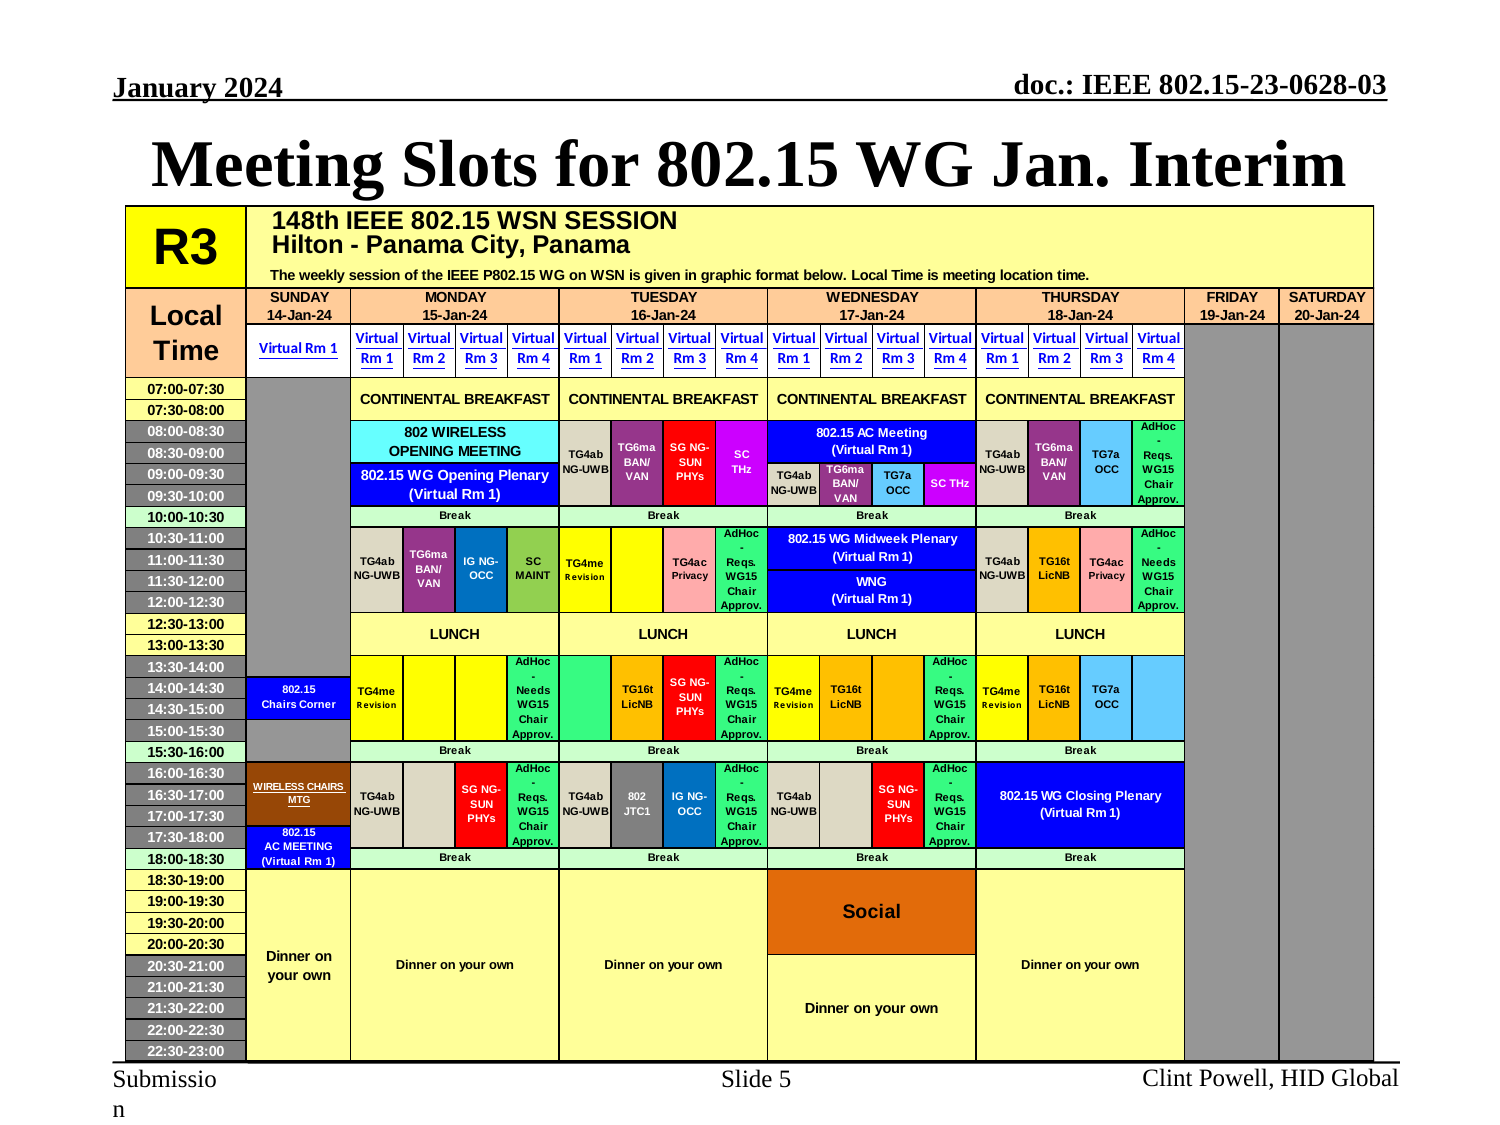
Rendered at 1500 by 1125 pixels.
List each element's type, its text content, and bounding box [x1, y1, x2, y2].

slide_number Slide 5 [712, 1070, 800, 1093]
picture [124, 205, 1376, 1063]
text_box Meeting Slots for 802.15 WG Jan. Interim [87, 97, 1413, 222]
